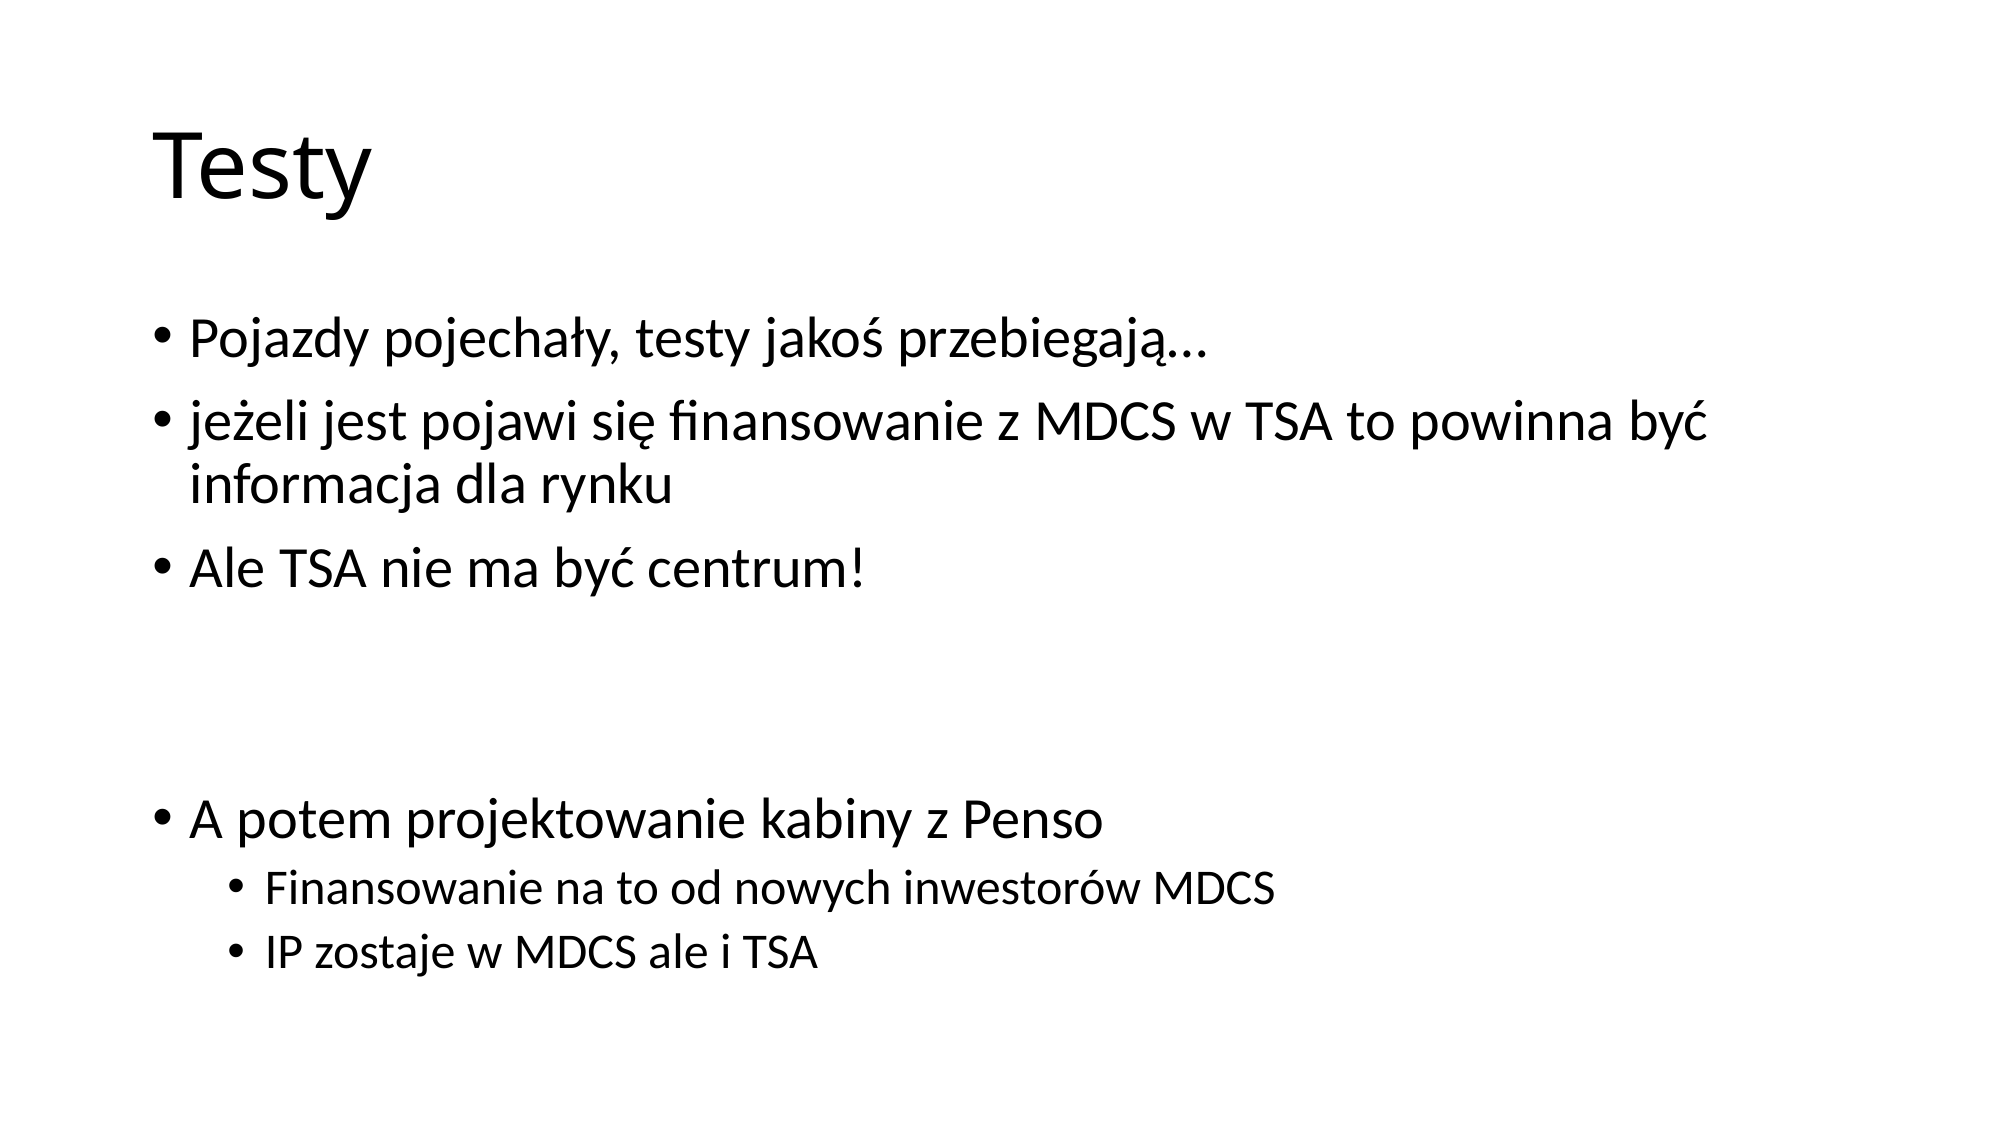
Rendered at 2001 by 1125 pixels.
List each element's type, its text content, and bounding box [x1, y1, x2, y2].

list Pojazdy pojechały, testy jakoś przebiegają… jeżeli jest pojawi się finansowanie z MDCS w TSA to powinna być informacja dla rynku Ale TSA nie ma być centrum! A potem projektowanie kabiny z Penso Finansowanie na to od nowych inwestorów MDCS IP zostaje w MDCS ale i TSA [137, 299, 1863, 1014]
title Testy [137, 59, 1863, 278]
